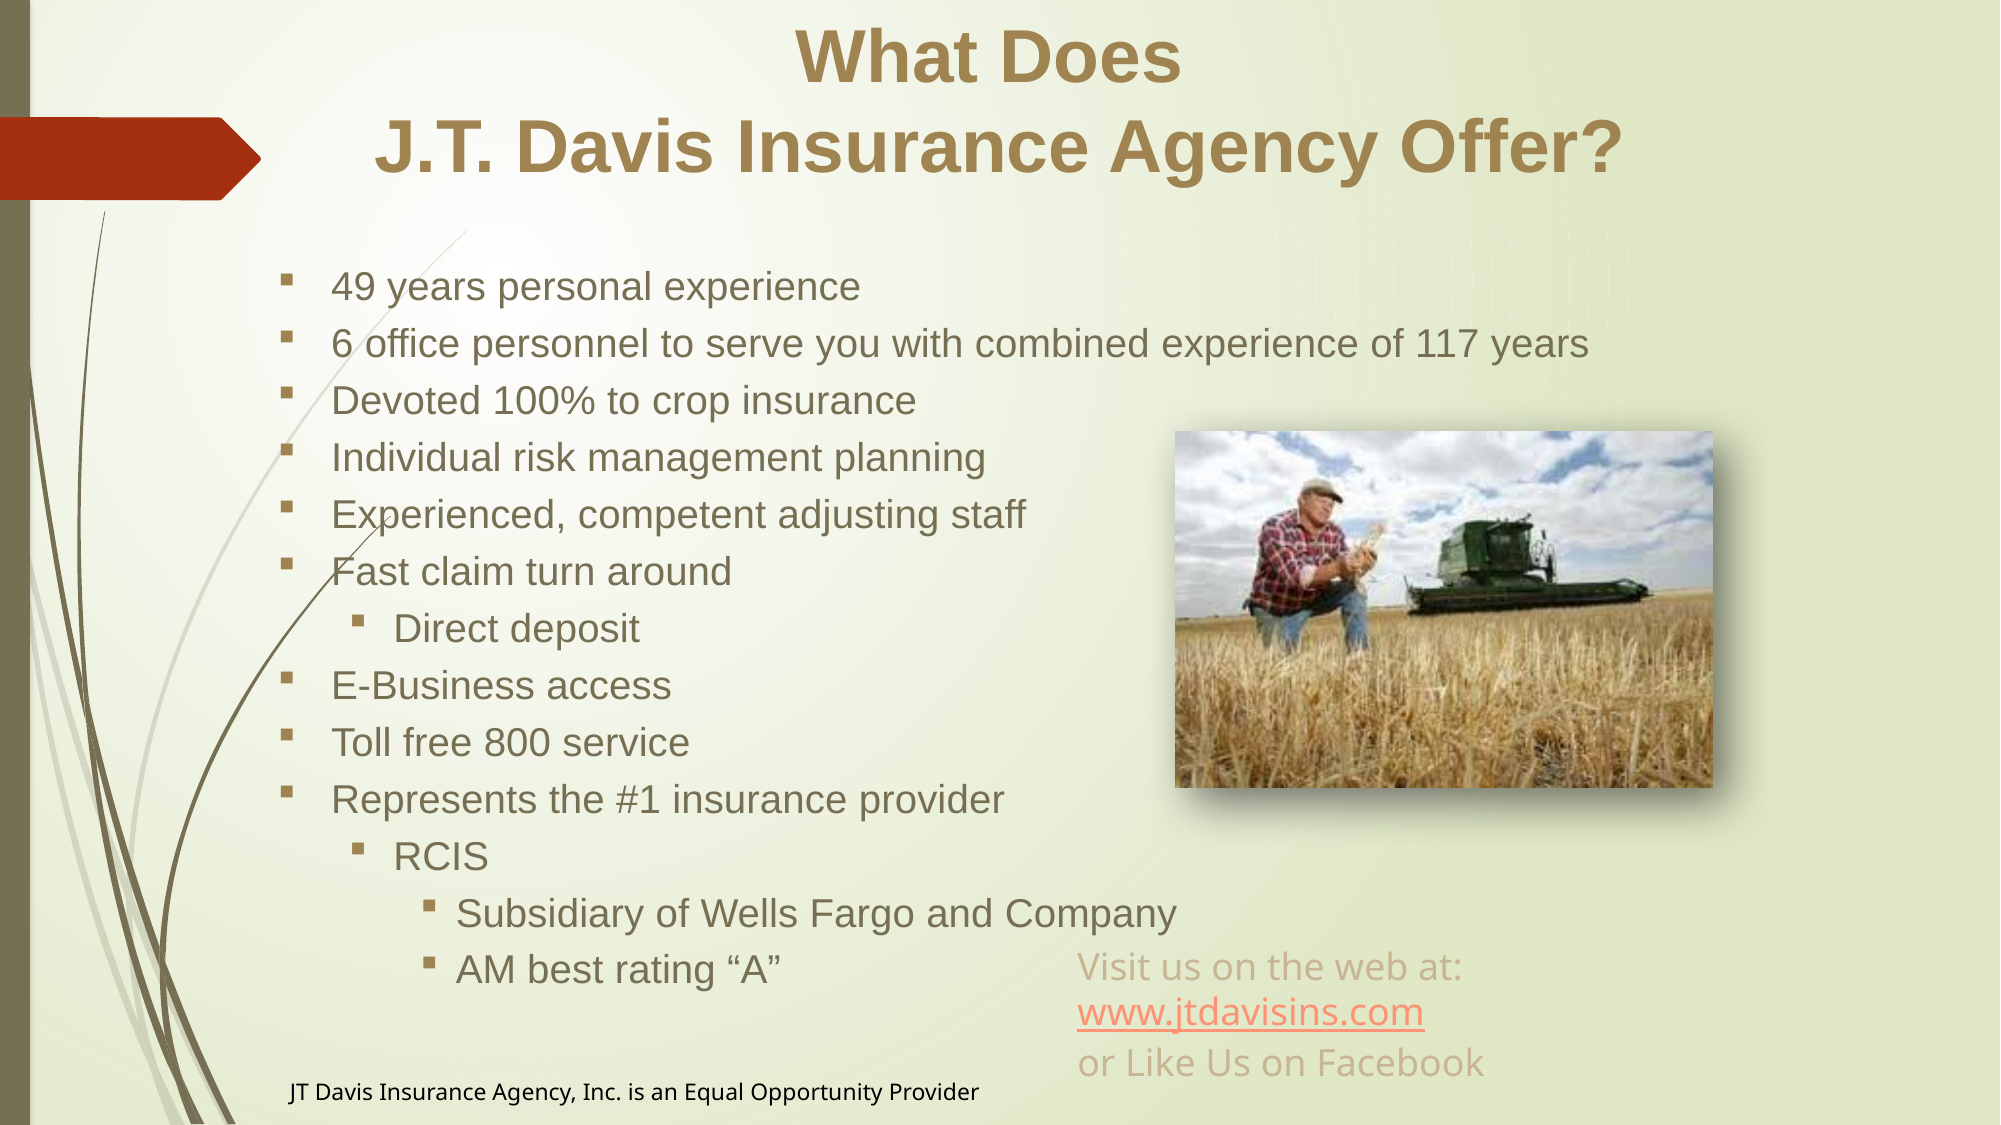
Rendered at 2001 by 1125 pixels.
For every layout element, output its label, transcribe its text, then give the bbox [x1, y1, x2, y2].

text_box JT Davis Insurance Agency, Inc. is an Equal Opportunity Provider [274, 1069, 1013, 1112]
text_box Visit us on the web at: www.jtdavisins.com or Like Us on Facebook [1062, 935, 1732, 1125]
list 49 years personal experience 6 office personnel to serve you with combined experience of 117 years Devoted 100% to crop insurance Individual risk management planning Experienced, competent adjusting staff Fast claim turn around Direct deposit E-Business access Toll free 800 service Represents the #1 insurance provider RCIS Subsidiary of Wells Fargo and Company AM best rating “A” [262, 262, 1688, 1005]
picture [1174, 430, 1713, 788]
text_box What Does J.T. Davis Insurance Agency Offer? [249, 0, 1750, 195]
